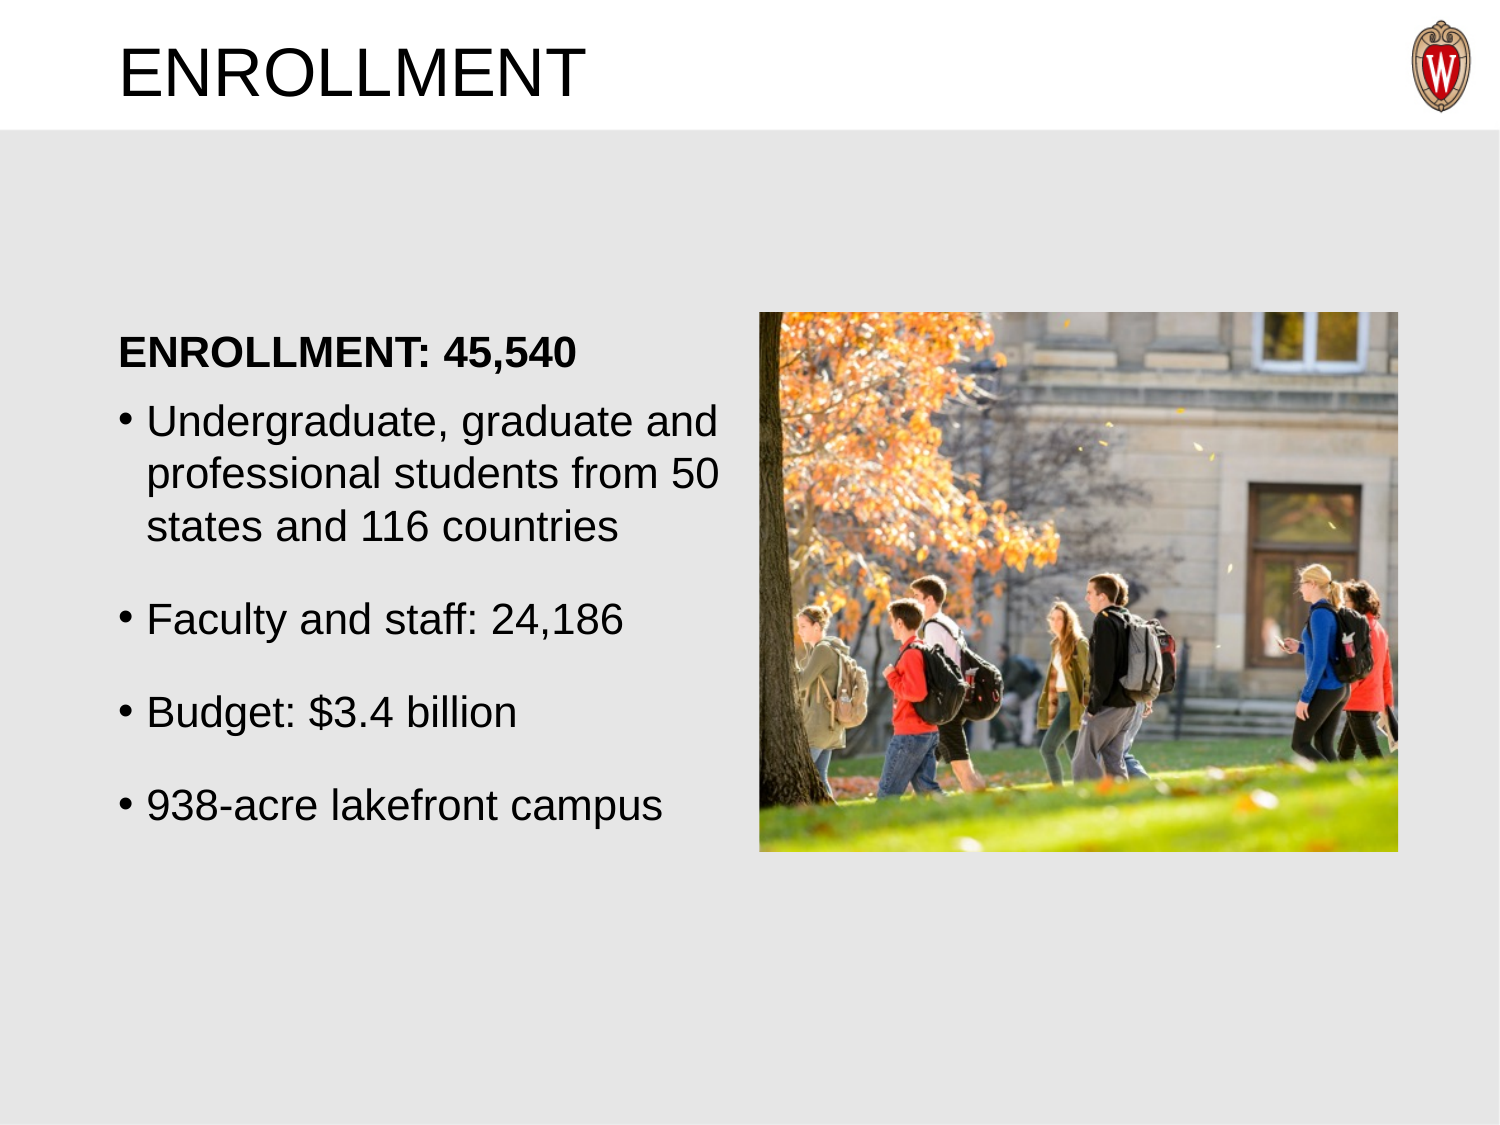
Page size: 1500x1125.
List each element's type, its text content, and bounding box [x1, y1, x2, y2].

list ENROLLMENT: 45,540 Undergraduate, graduate and professional students from 50 states and 116 countries Faculty and staff: 24,186 Budget: $3.4 billion 938-acre lakefront campus [103, 322, 741, 1026]
picture [0, 0, 1500, 1125]
title ENROLLMENT [103, 18, 1397, 131]
